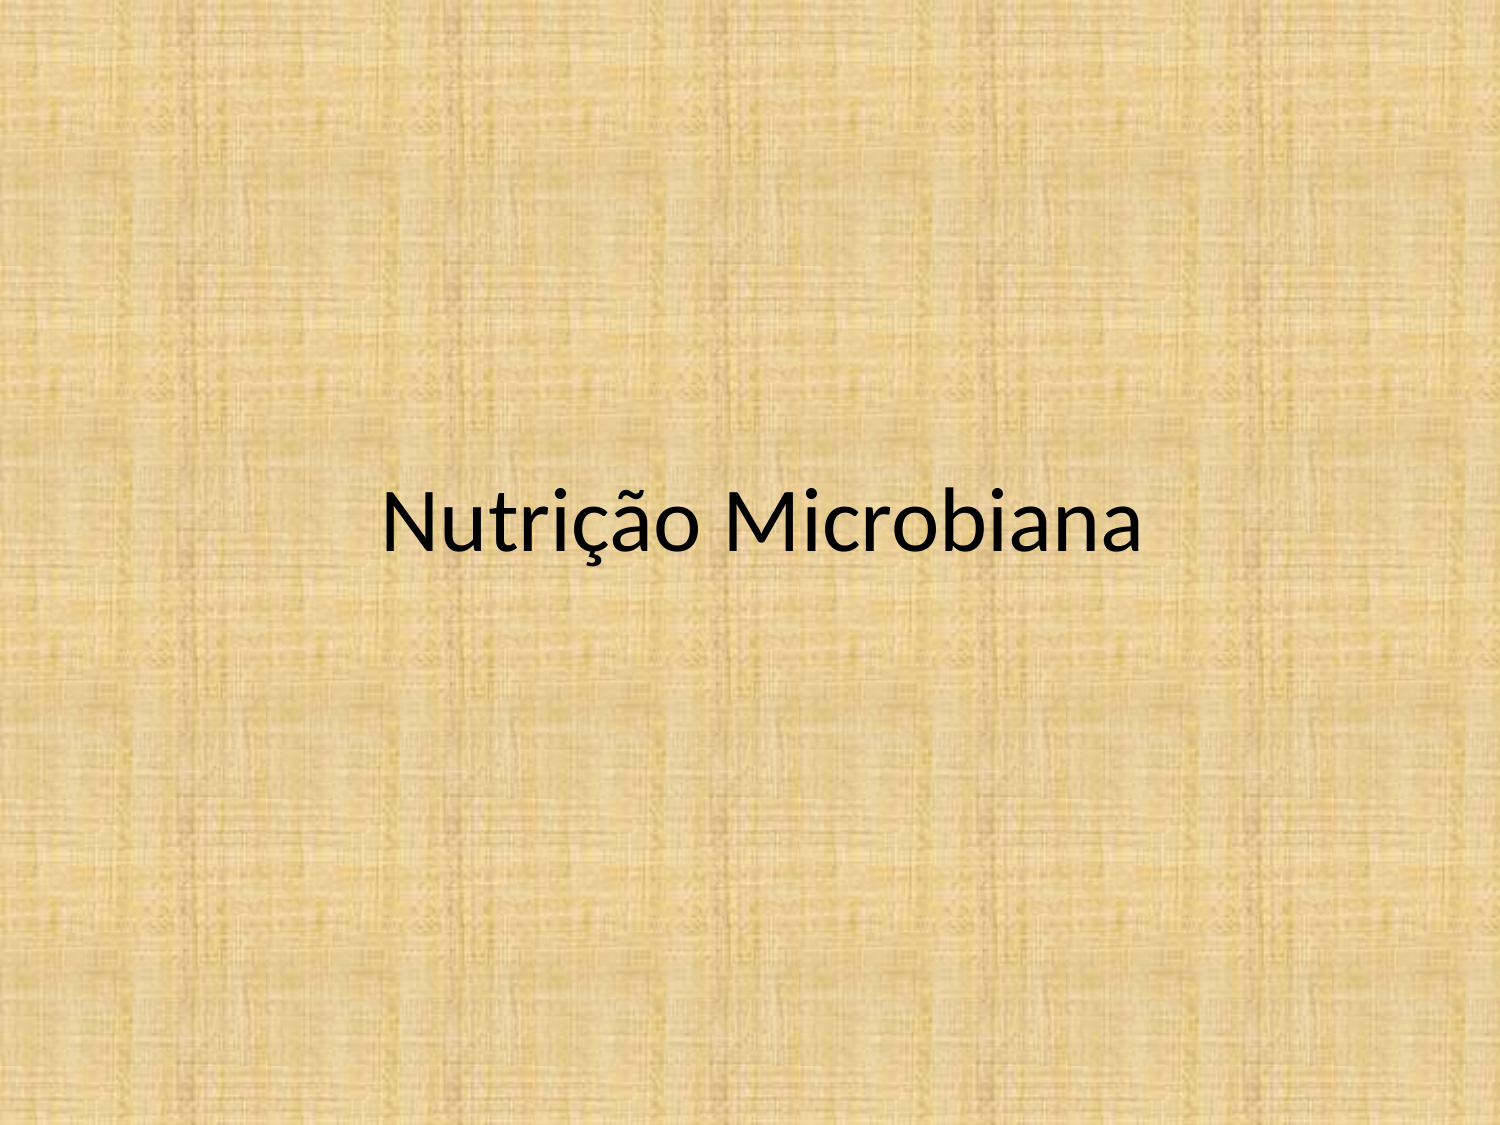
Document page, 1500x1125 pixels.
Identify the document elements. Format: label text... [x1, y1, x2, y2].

title Nutrição Microbiana [88, 420, 1439, 609]
picture [0, 0, 1500, 1125]
